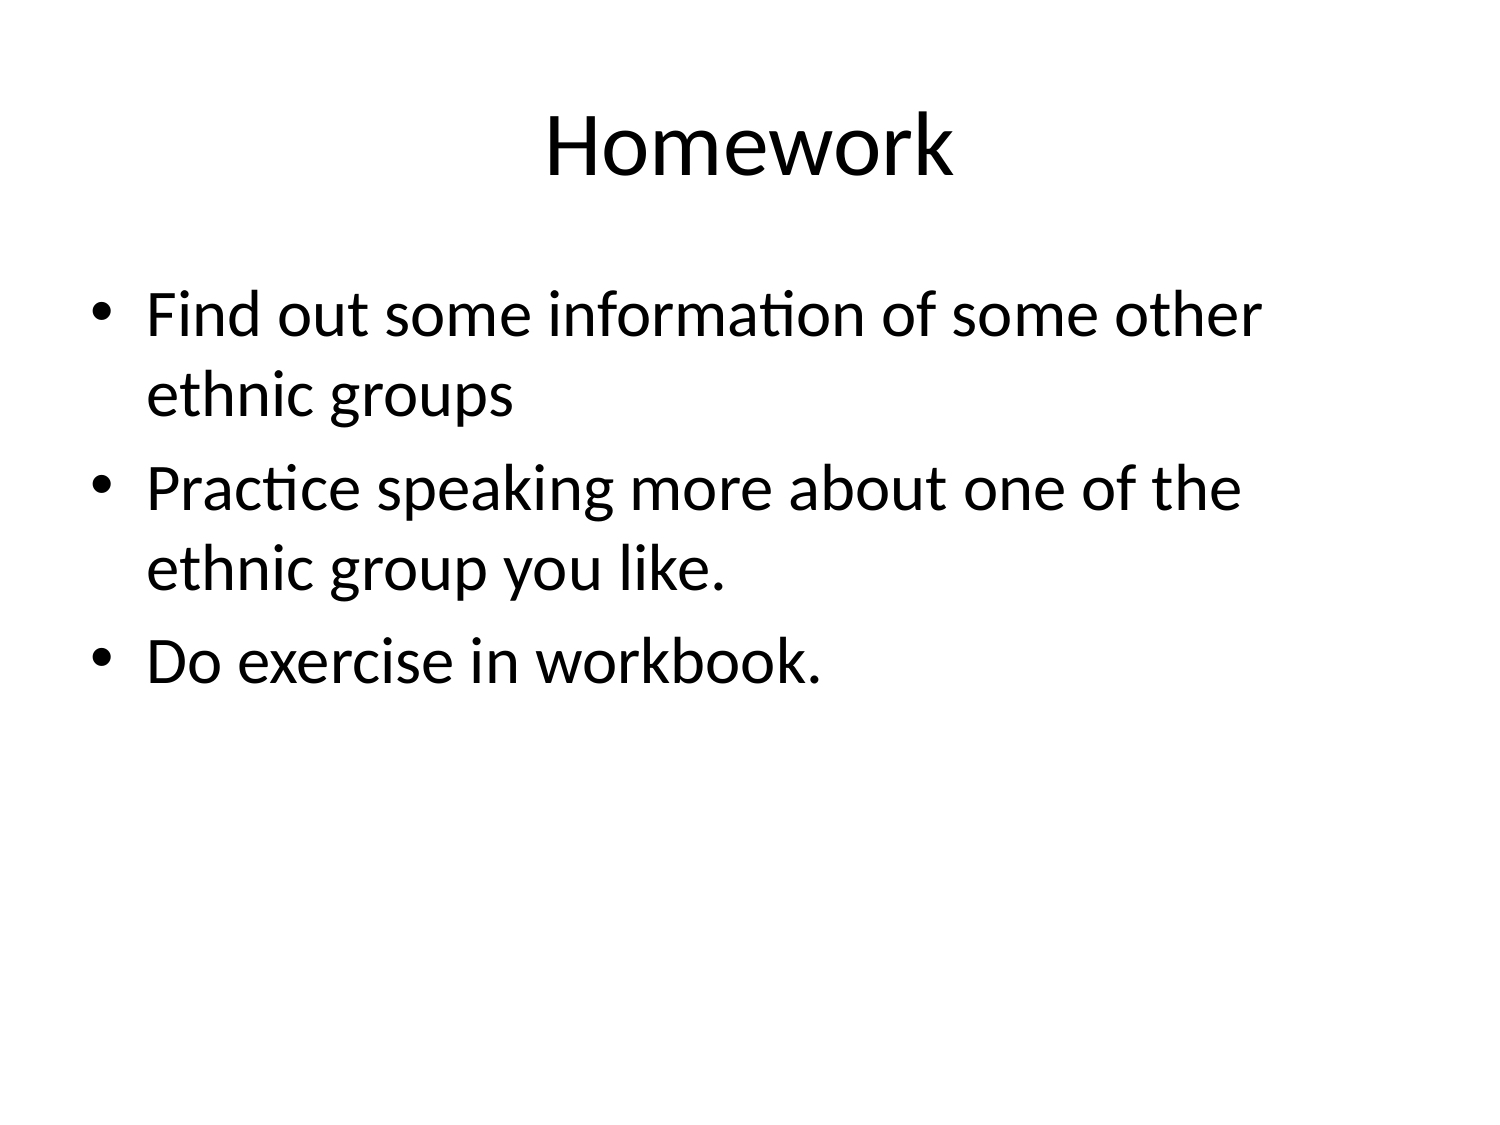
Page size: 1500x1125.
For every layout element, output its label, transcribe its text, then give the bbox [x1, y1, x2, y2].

list Find out some information of some other ethnic groups Practice speaking more about one of the ethnic group you like. Do exercise in workbook. [75, 262, 1425, 1005]
title Homework [75, 45, 1425, 233]
